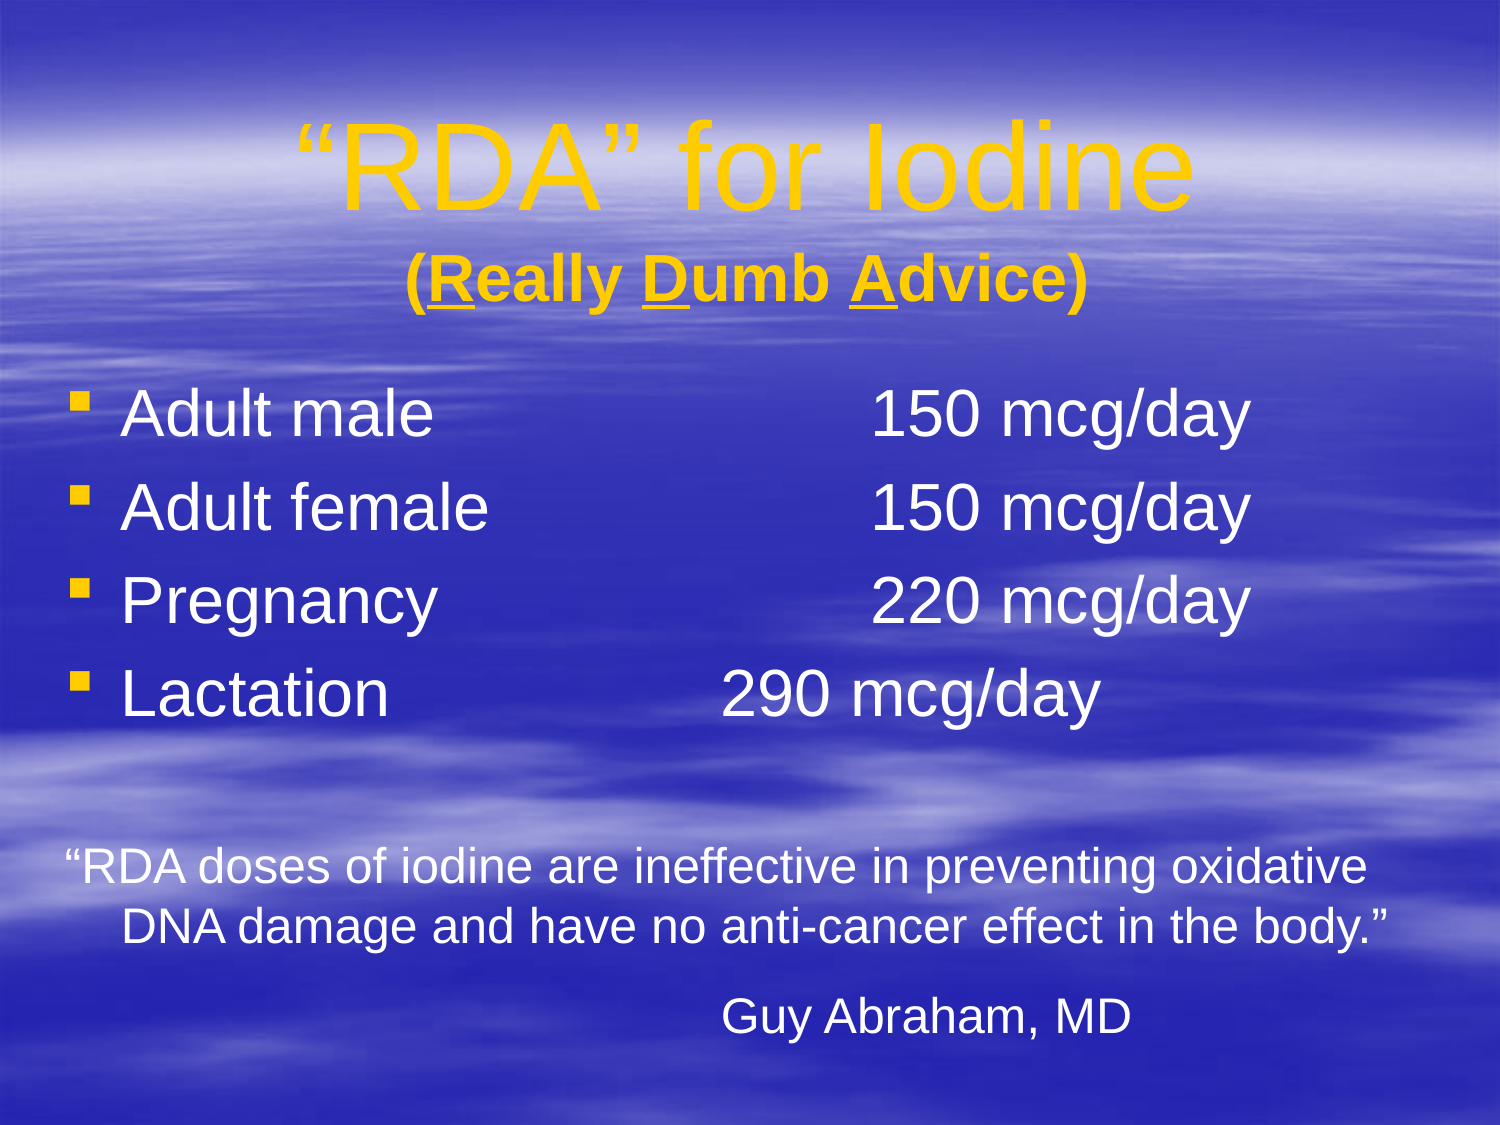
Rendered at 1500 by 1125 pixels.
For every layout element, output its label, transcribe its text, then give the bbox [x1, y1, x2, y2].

title “RDA” for Iodine (Really Dumb Advice) [49, 37, 1446, 362]
list Adult male 150 mcg/day Adult female 150 mcg/day Pregnancy 220 mcg/day Lactation 290 mcg/day “RDA doses of iodine are ineffective in preventing oxidative DNA damage and have no anti-cancer effect in the body.” Guy Abraham, MD [49, 362, 1451, 1063]
